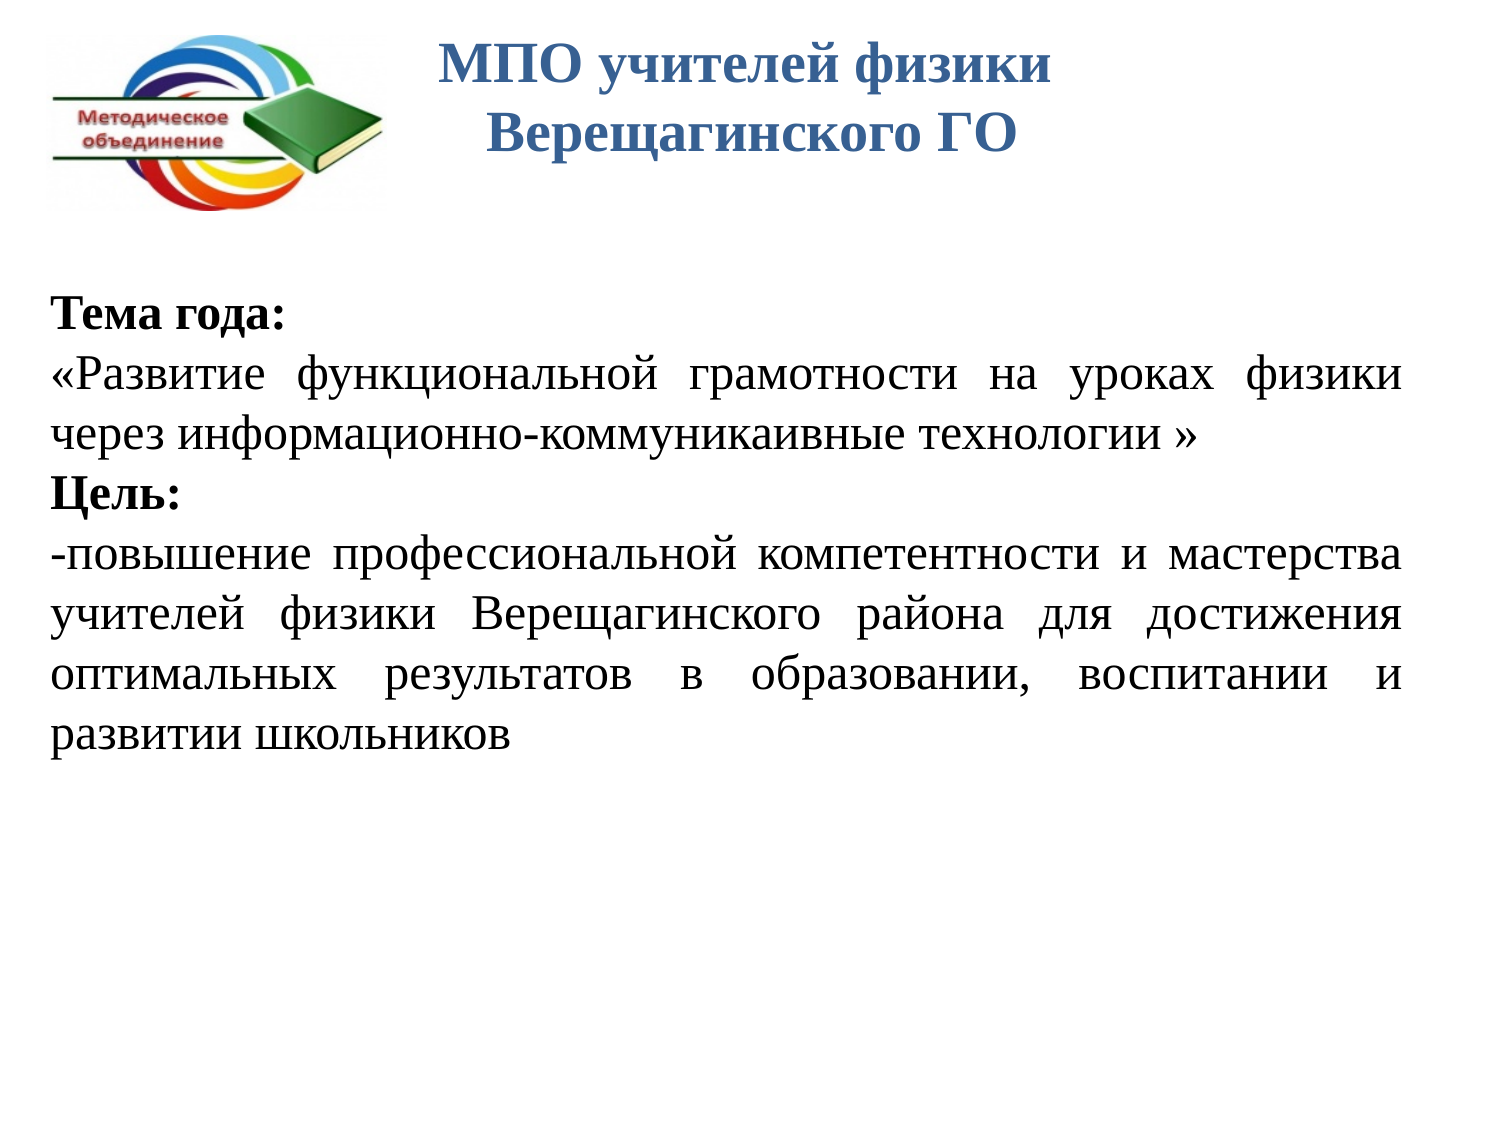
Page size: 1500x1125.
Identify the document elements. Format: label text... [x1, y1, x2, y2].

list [46, 34, 387, 212]
title МПО учителей физики Верещагинского ГО [70, 0, 1421, 188]
text_box Тема года: «Развитие функциональной грамотности на уроках физики через информационно-коммуникаивные технологии » Цель: -повышение профессиональной компетентности и мастерства учителей физики Верещагинского района для достижения оптимальных результатов в образовании, воспитании и развитии школьников [35, 271, 1418, 767]
